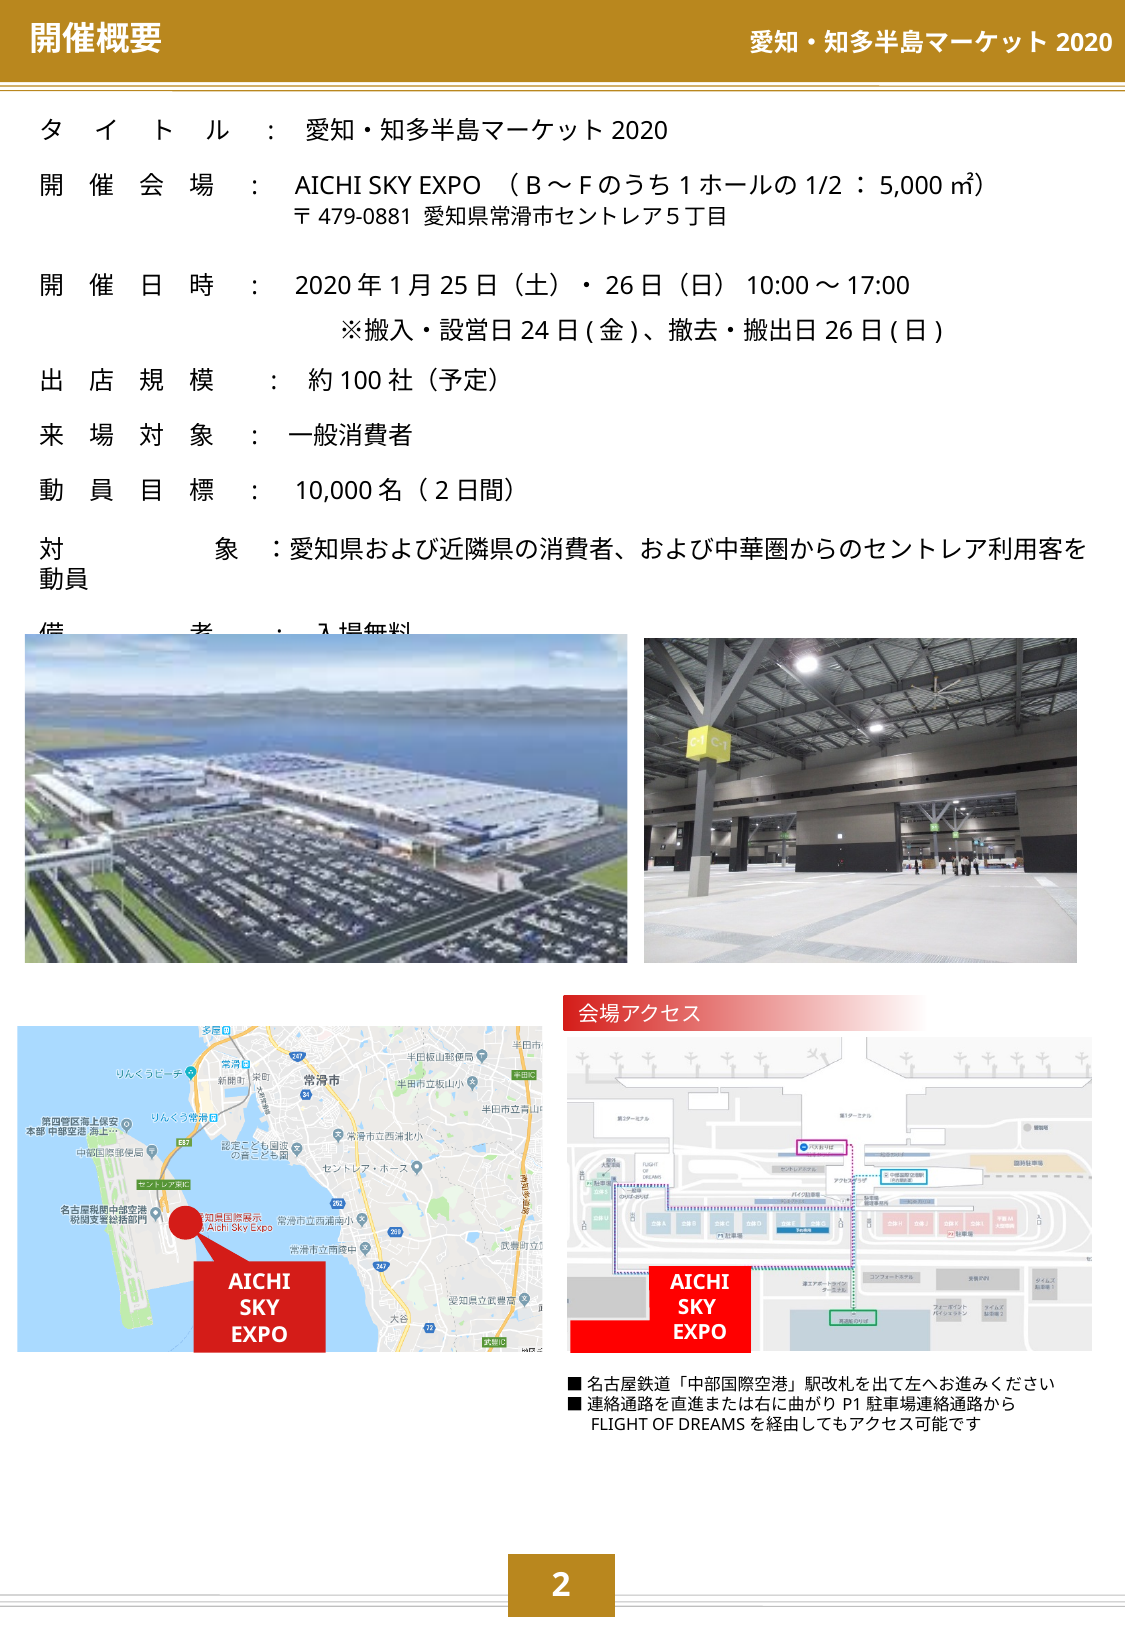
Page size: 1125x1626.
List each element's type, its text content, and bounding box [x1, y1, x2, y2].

text_box 会場アクセス [563, 995, 927, 1031]
text_box 1 [508, 1554, 615, 1617]
picture [565, 1035, 1093, 1352]
picture [24, 634, 628, 963]
picture [17, 1026, 543, 1352]
text_box 開催概要 [14, 10, 408, 65]
text_box タ イ ト ル : 愛知・知多半島マーケット2020 開 催 会 場 : AICHI SKY EXPO （B〜Fのうち1ホールの1/2：5,000㎡） 〒479-0881 愛知県常滑市セントレア５丁目 開 催 日 時 : 2020年1月25日（土）・26日（日）10:00〜17:00 ※搬入・設営日24日(金)、撤去・搬出日26日(日) 出 店 規 模 : 約100社（予定） 来 場 対 象 : 一般消費者 動 員 目 標 : 10,000名（2日間） 対 象 ：愛知県および近隣県の消費者、および中華圏からのセントレア利用客を動員 備 考 : 入場無料 [24, 107, 1107, 657]
text_box ■名古屋鉄道「中部国際空港」駅改札を出て左へお進みください ■連絡通路を直進または右に曲がりP1駐車場連絡通路から FLIGHT OF DREAMSを経由してもアクセス可能です [551, 1366, 1100, 1461]
picture [644, 638, 1077, 963]
